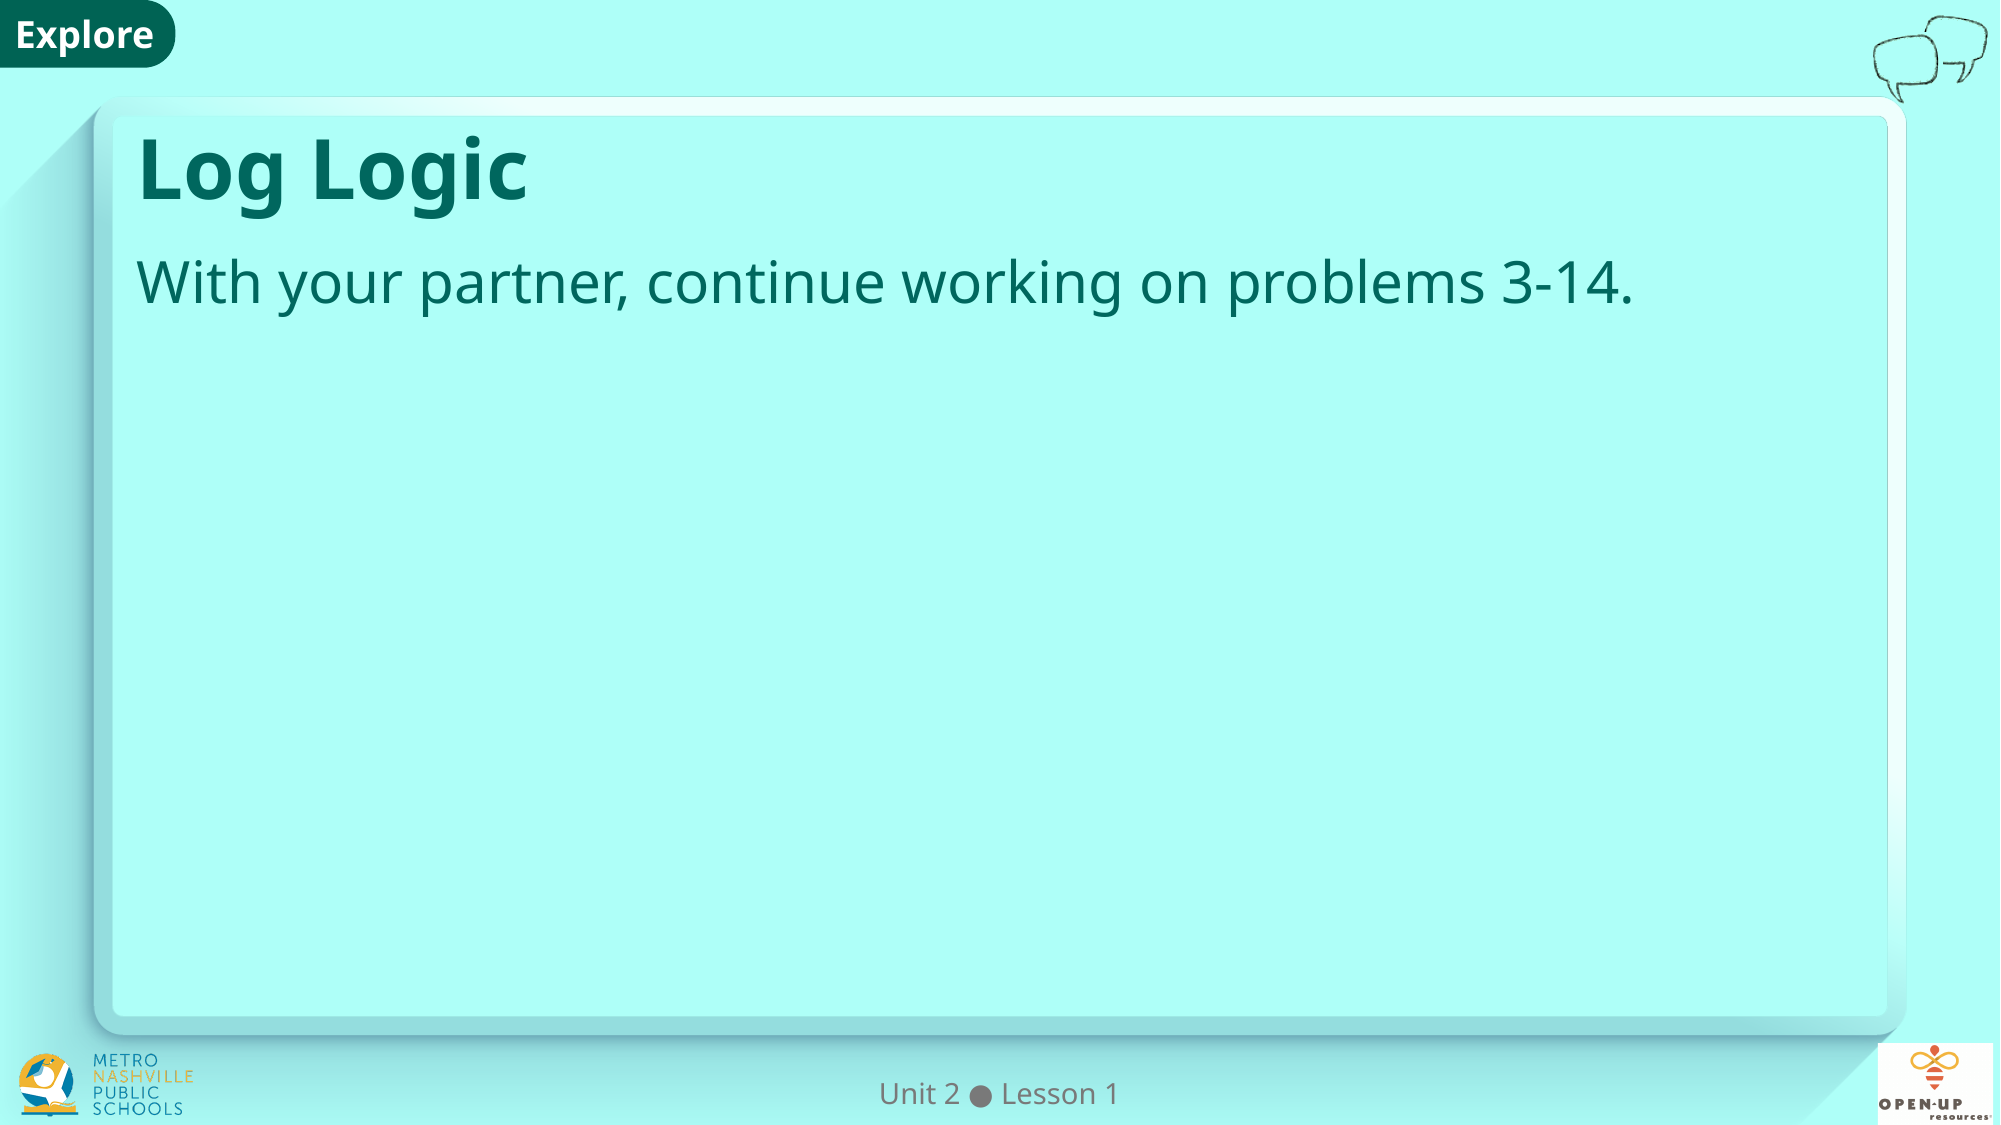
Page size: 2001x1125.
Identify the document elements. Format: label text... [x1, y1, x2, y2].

picture [0, 3, 2000, 1125]
list With your partner, continue working on problems 3-14. [121, 245, 1847, 960]
title Log Logic [121, 113, 1847, 231]
footer Unit 2 ● Lesson 1 [662, 1065, 1338, 1125]
